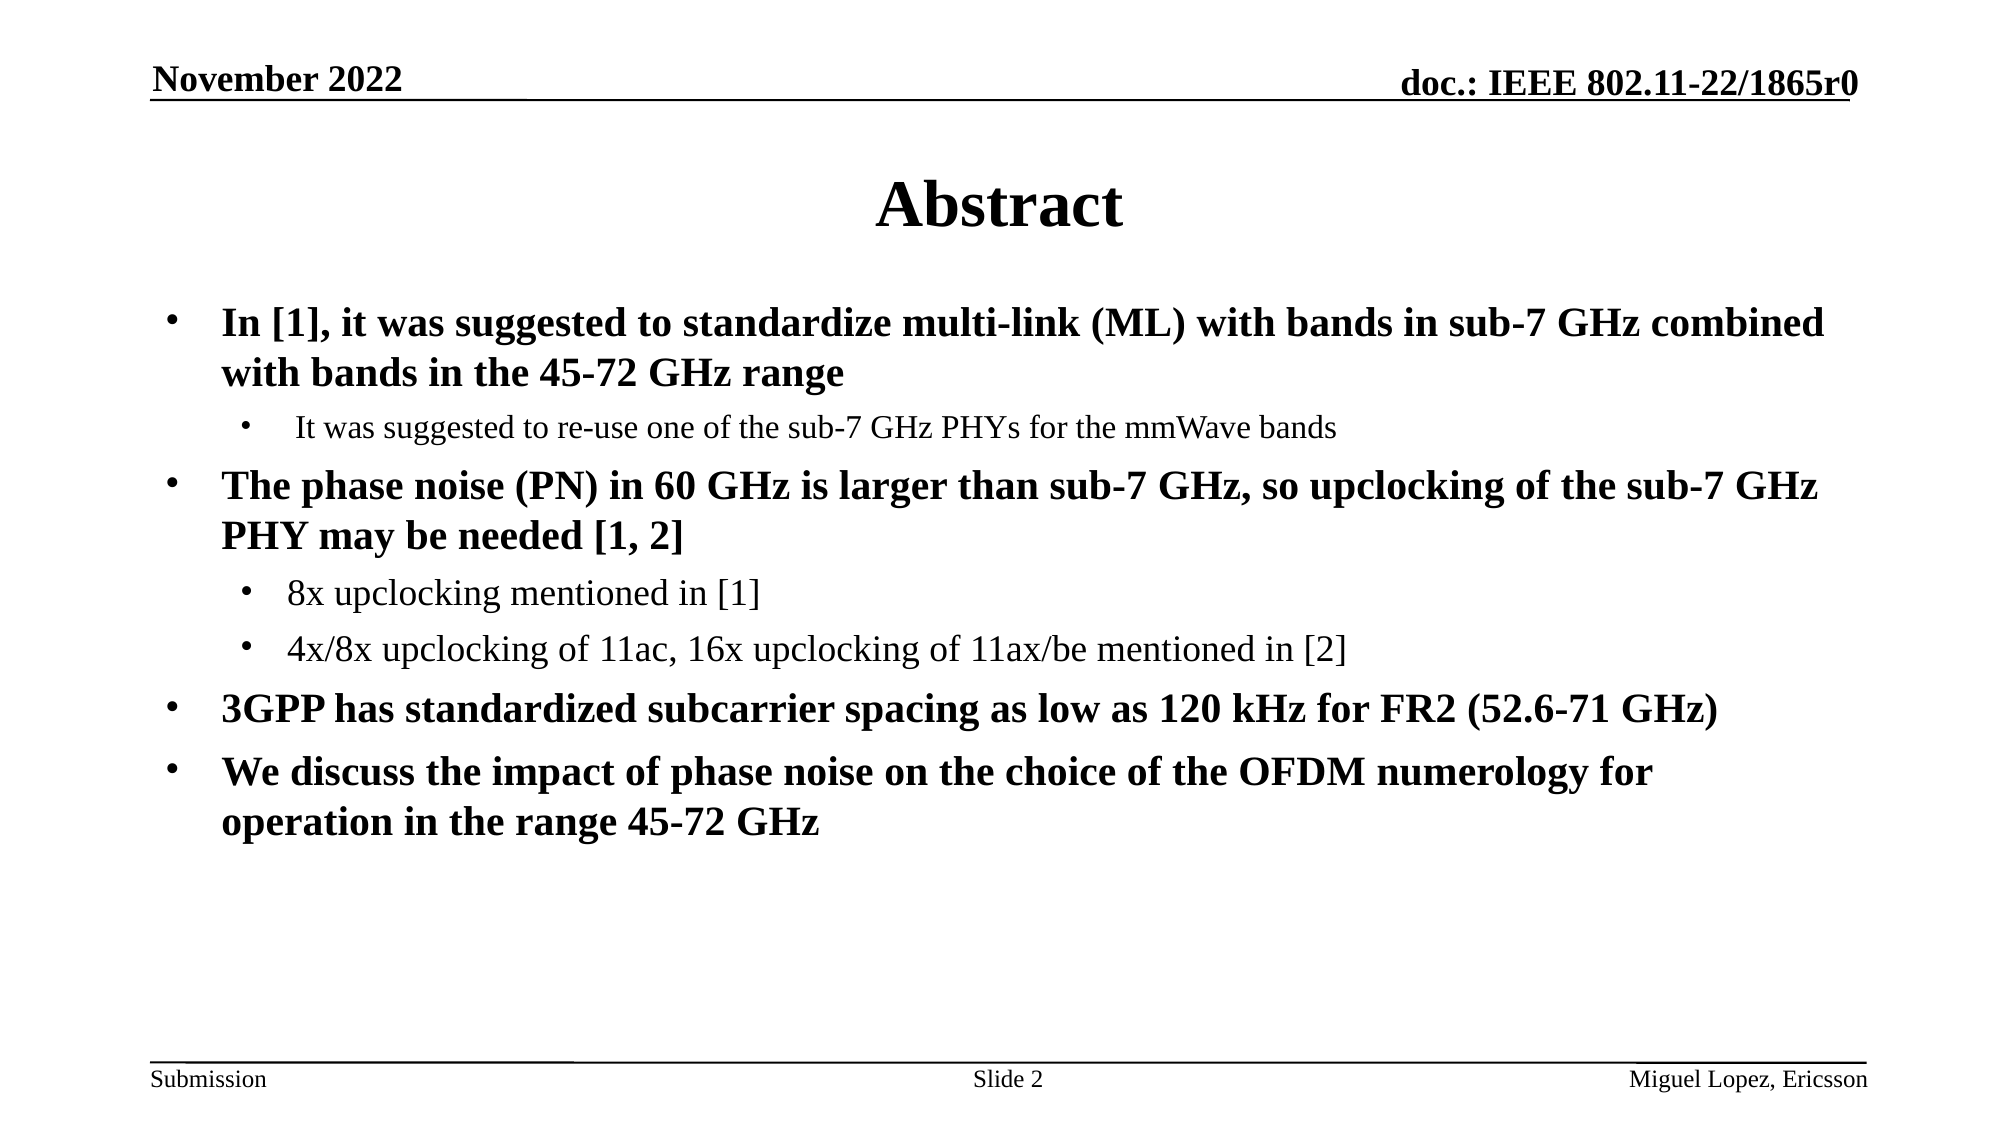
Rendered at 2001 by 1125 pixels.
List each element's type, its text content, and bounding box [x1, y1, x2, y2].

slide_number Slide 2 [950, 1061, 1067, 1123]
list In [1], it was suggested to standardize multi-link (ML) with bands in sub-7 GHz combined with bands in the 45-72 GHz range It was suggested to re-use one of the sub-7 GHz PHYs for the mmWave bands The phase noise (PN) in 60 GHz is larger than sub-7 GHz, so upclocking of the sub-7 GHz PHY may be needed [1, 2] 8x upclocking mentioned in [1] 4x/8x upclocking of 11ac, 16x upclocking of 11ax/be mentioned in [2] 3GPP has standardized subcarrier spacing as low as 120 kHz for FR2 (52.6-71 GHz) We discuss the impact of phase noise on the choice of the OFDM numerology for operation in the range 45-72 GHz [149, 286, 1850, 1000]
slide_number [152, 54, 563, 100]
title Abstract [149, 112, 1850, 286]
footer Miguel Lopez, Ericsson [1171, 1061, 1869, 1093]
